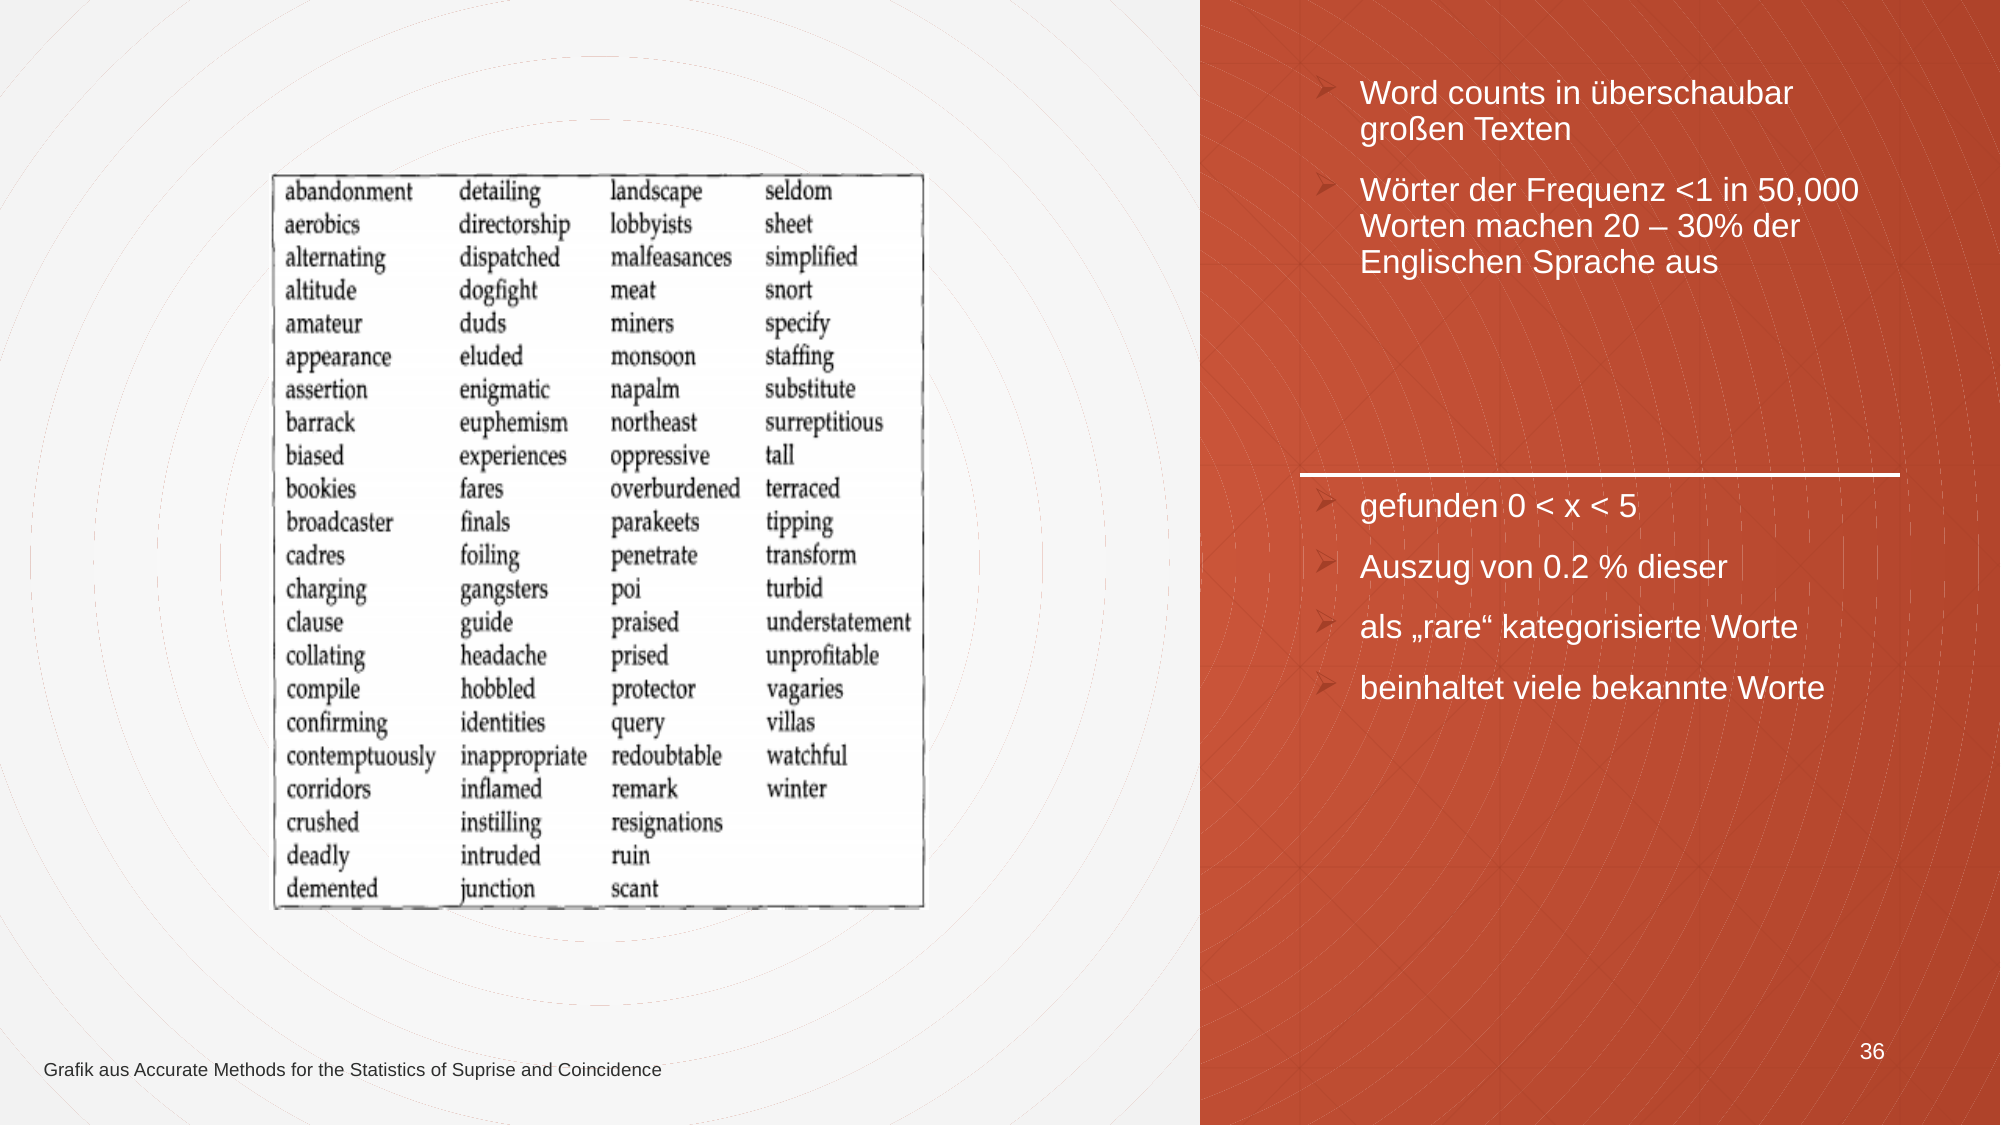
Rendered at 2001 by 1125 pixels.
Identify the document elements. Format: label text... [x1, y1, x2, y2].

text_box Grafik aus Accurate Methods for the Statistics of Suprise and Coincidence [28, 1050, 944, 1088]
list Word counts in überschaubar großen Texten Wörter der Frequenz <1 in 50,000 Worten machen 20 – 30% der Englischen Sprache aus gefunden 0 < x < 5 Auszug von 0.2 % dieser als „rare“ kategorisierte Worte beinhaltet viele bekannte Worte [1298, 68, 1899, 867]
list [269, 173, 929, 910]
slide_number 36 [1749, 1031, 1901, 1069]
